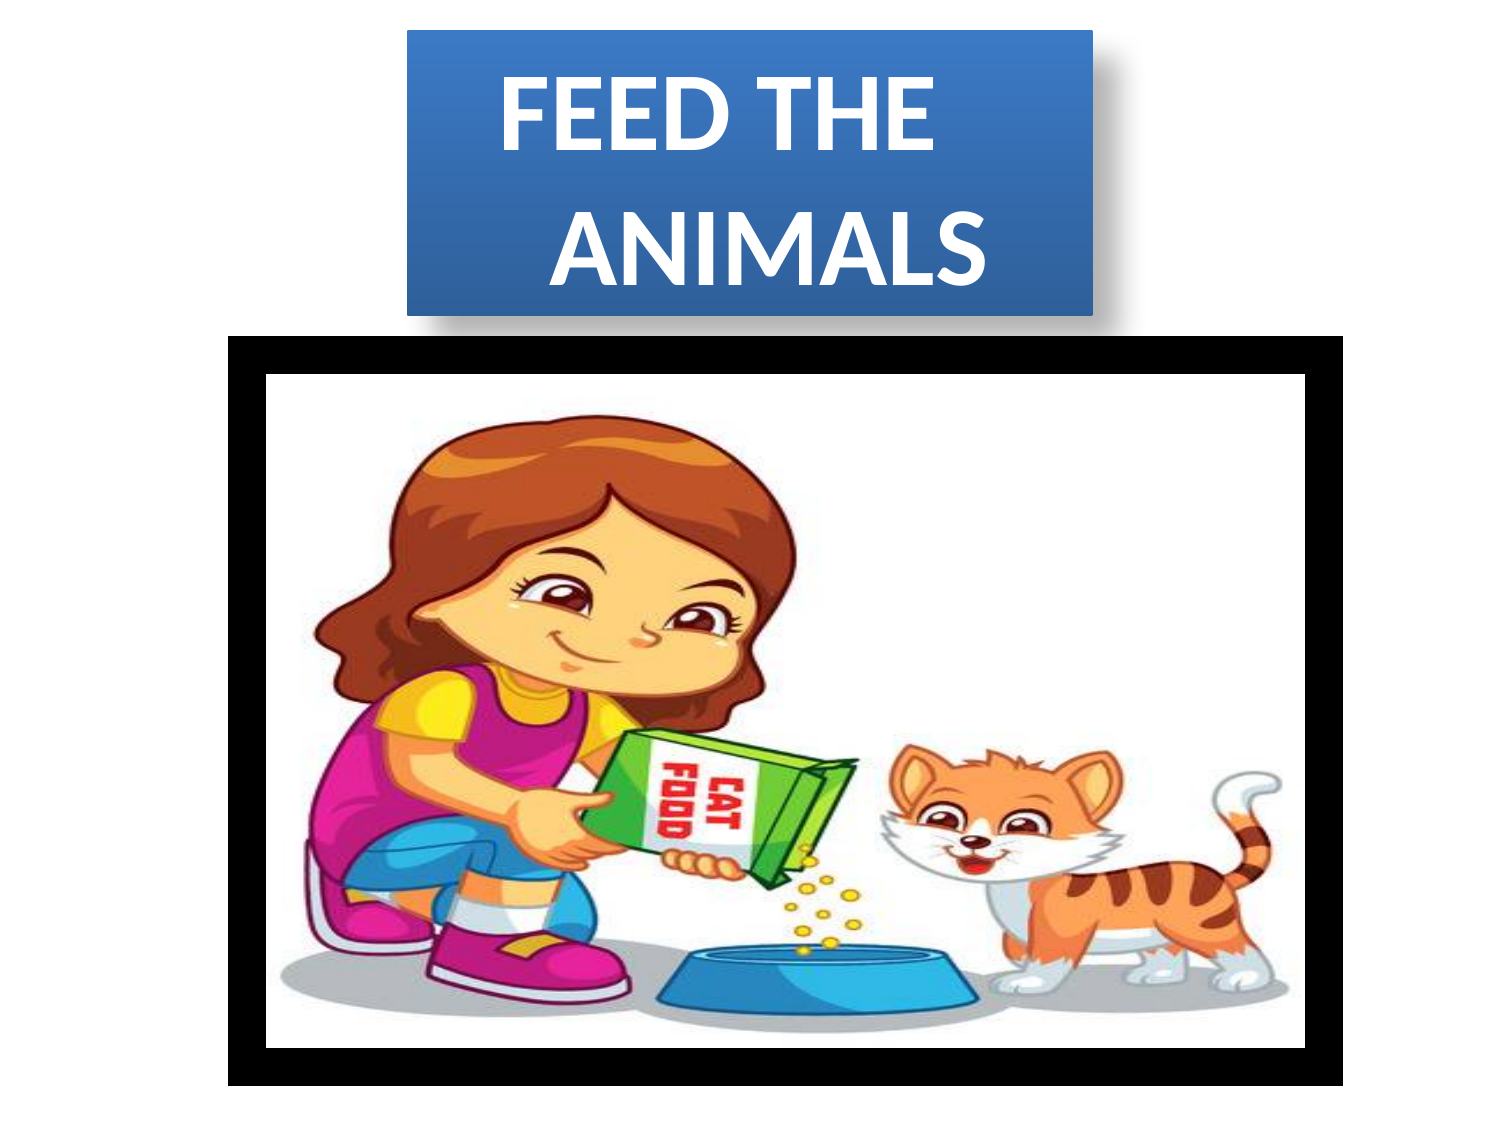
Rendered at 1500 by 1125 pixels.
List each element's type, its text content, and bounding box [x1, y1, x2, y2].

text_box FEED THE ANIMALS [407, 30, 1093, 316]
picture [265, 373, 1306, 1049]
